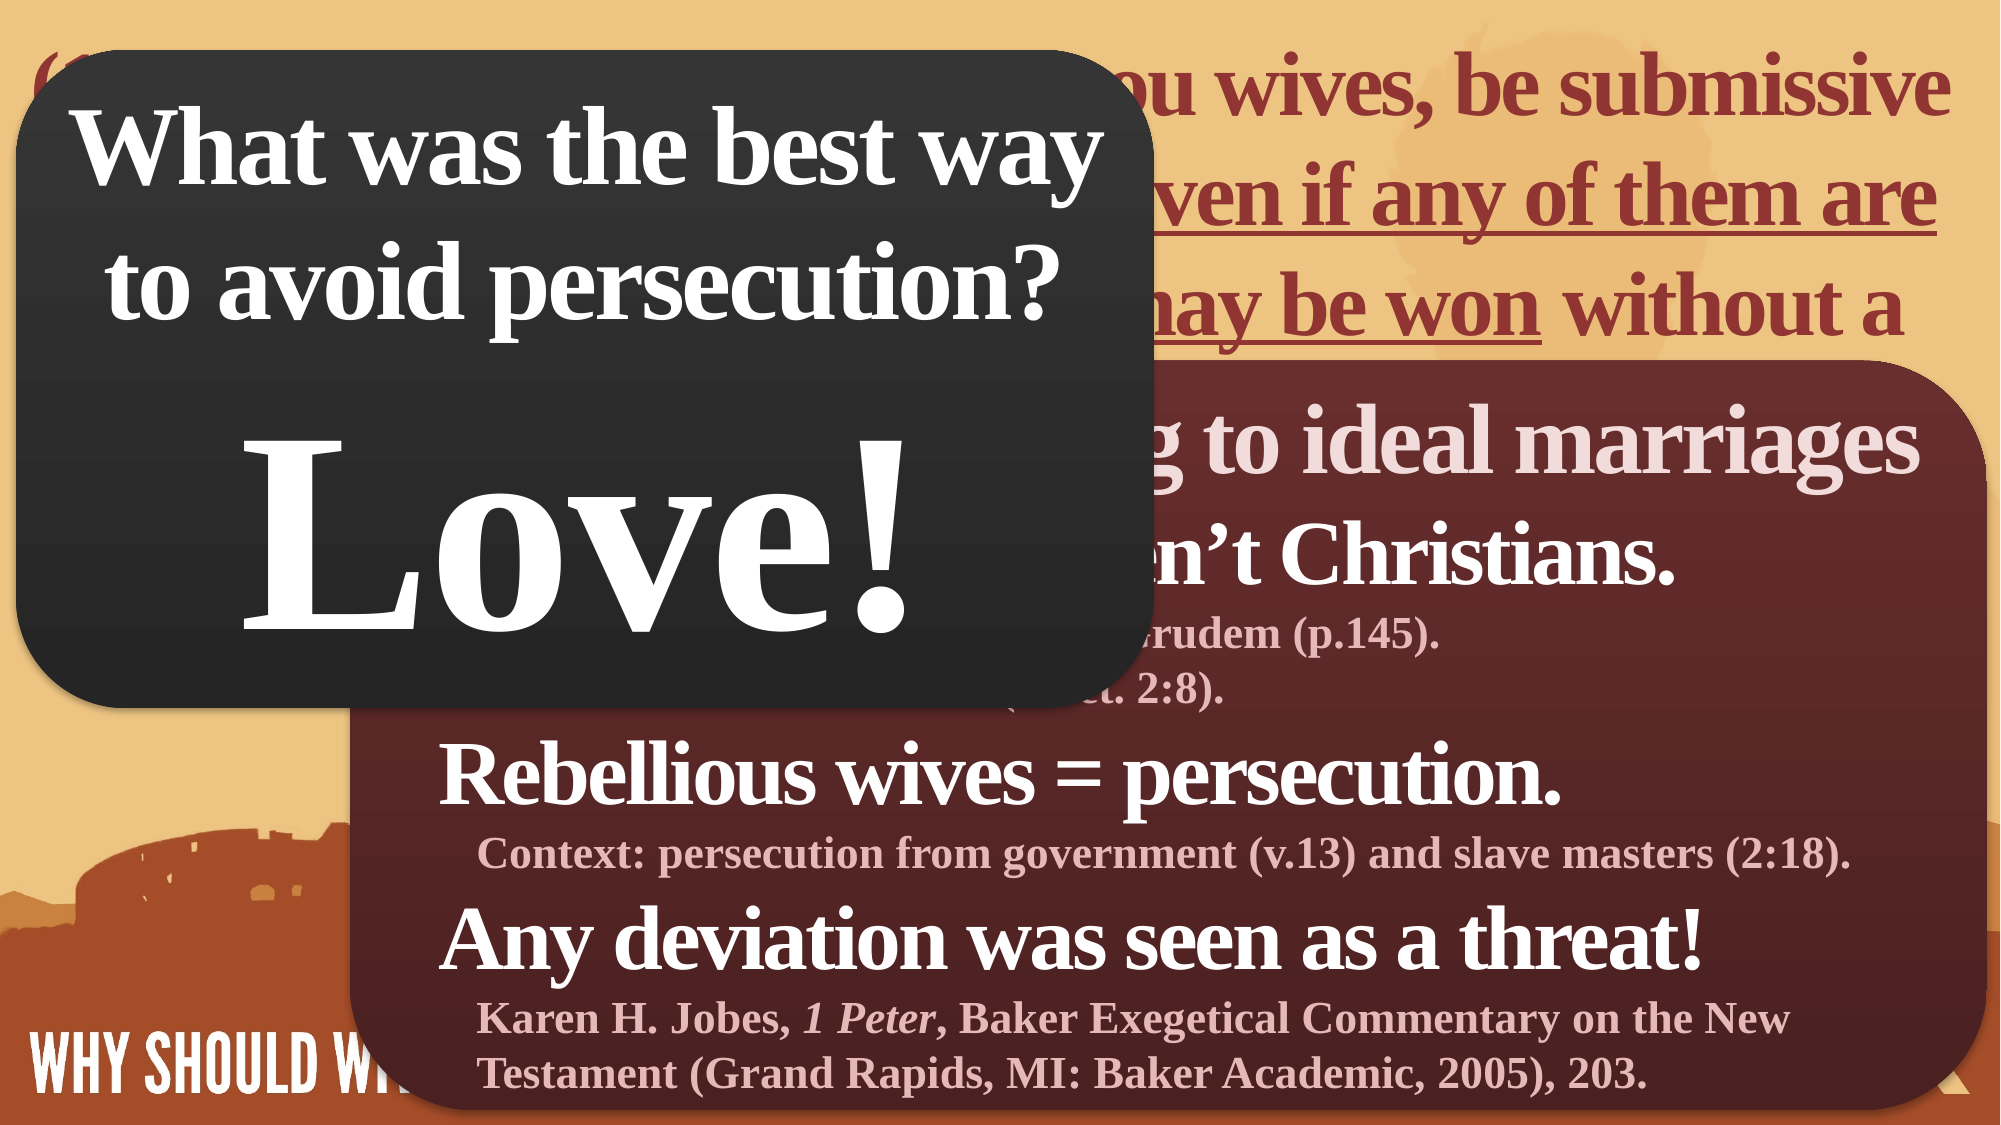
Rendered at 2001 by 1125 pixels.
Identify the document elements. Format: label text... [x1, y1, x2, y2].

text_box Peter isn’t speaking to ideal marriages These husbands aren’t Christians. Jobes (p.204), Schreiner (p.147), Grudem (p.145). “Disobedient to the word” (1 Pet. 2:8). Rebellious wives = persecution. Context: persecution from government (v.13) and slave masters (2:18). Any deviation was seen as a threat! Karen H. Jobes, 1 Peter, Baker Exegetical Commentary on the New Testament (Grand Rapids, MI: Baker Academic, 2005), 203. [347, 358, 1989, 1113]
picture [0, 0, 2001, 1125]
text_box (1 Pet. 3:1) In the same way, you wives, be submissive to your own husbands so that even if any of them are disobedient to the word, they may be won without a word by the behavior of their wives, 2 as they observe your chaste and respectful behavior. [16, 16, 1975, 417]
text_box What was the best way to avoid persecution? Love! [13, 47, 1156, 711]
